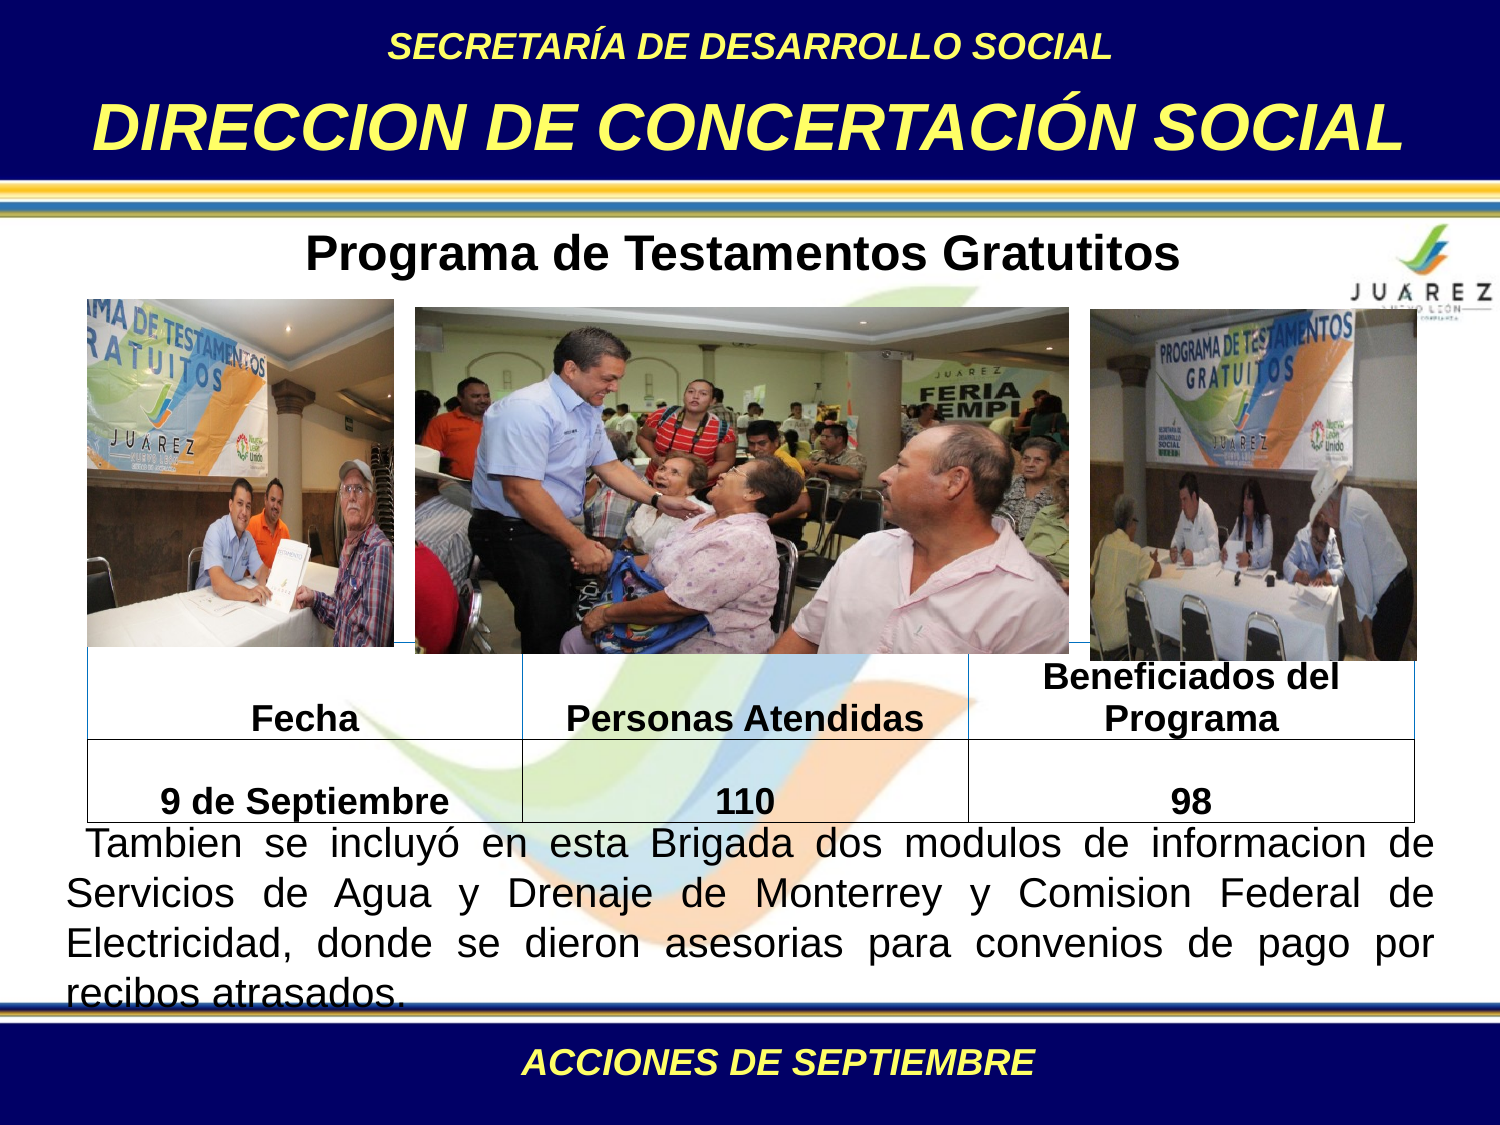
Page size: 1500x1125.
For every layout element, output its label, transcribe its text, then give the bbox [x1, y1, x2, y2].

text_box DIRECCION DE CONCERTACIÓN SOCIAL [77, 76, 1422, 172]
text_box Tambien se incluyó en esta Brigada dos modulos de informacion de Servicios de Agua y Drenaje de Monterrey y Comision Federal de Electricidad, donde se dieron asesorias para convenios de pago por recibos atrasados. [50, 808, 1451, 1125]
table_cell 110 [523, 740, 968, 808]
table_cell 98 [969, 740, 1414, 808]
table_cell 9 de Septiembre [88, 740, 522, 808]
text_box SECRETARÍA DE DESARROLLO SOCIAL [372, 14, 1130, 74]
table_header Fecha [88, 643, 522, 739]
picture [0, 0, 1500, 1125]
text_box Programa de Testamentos Gratutitos [43, 213, 1444, 589]
table_header Personas Atendidas [523, 654, 968, 739]
table_header Beneficiados del Programa [969, 643, 1414, 739]
